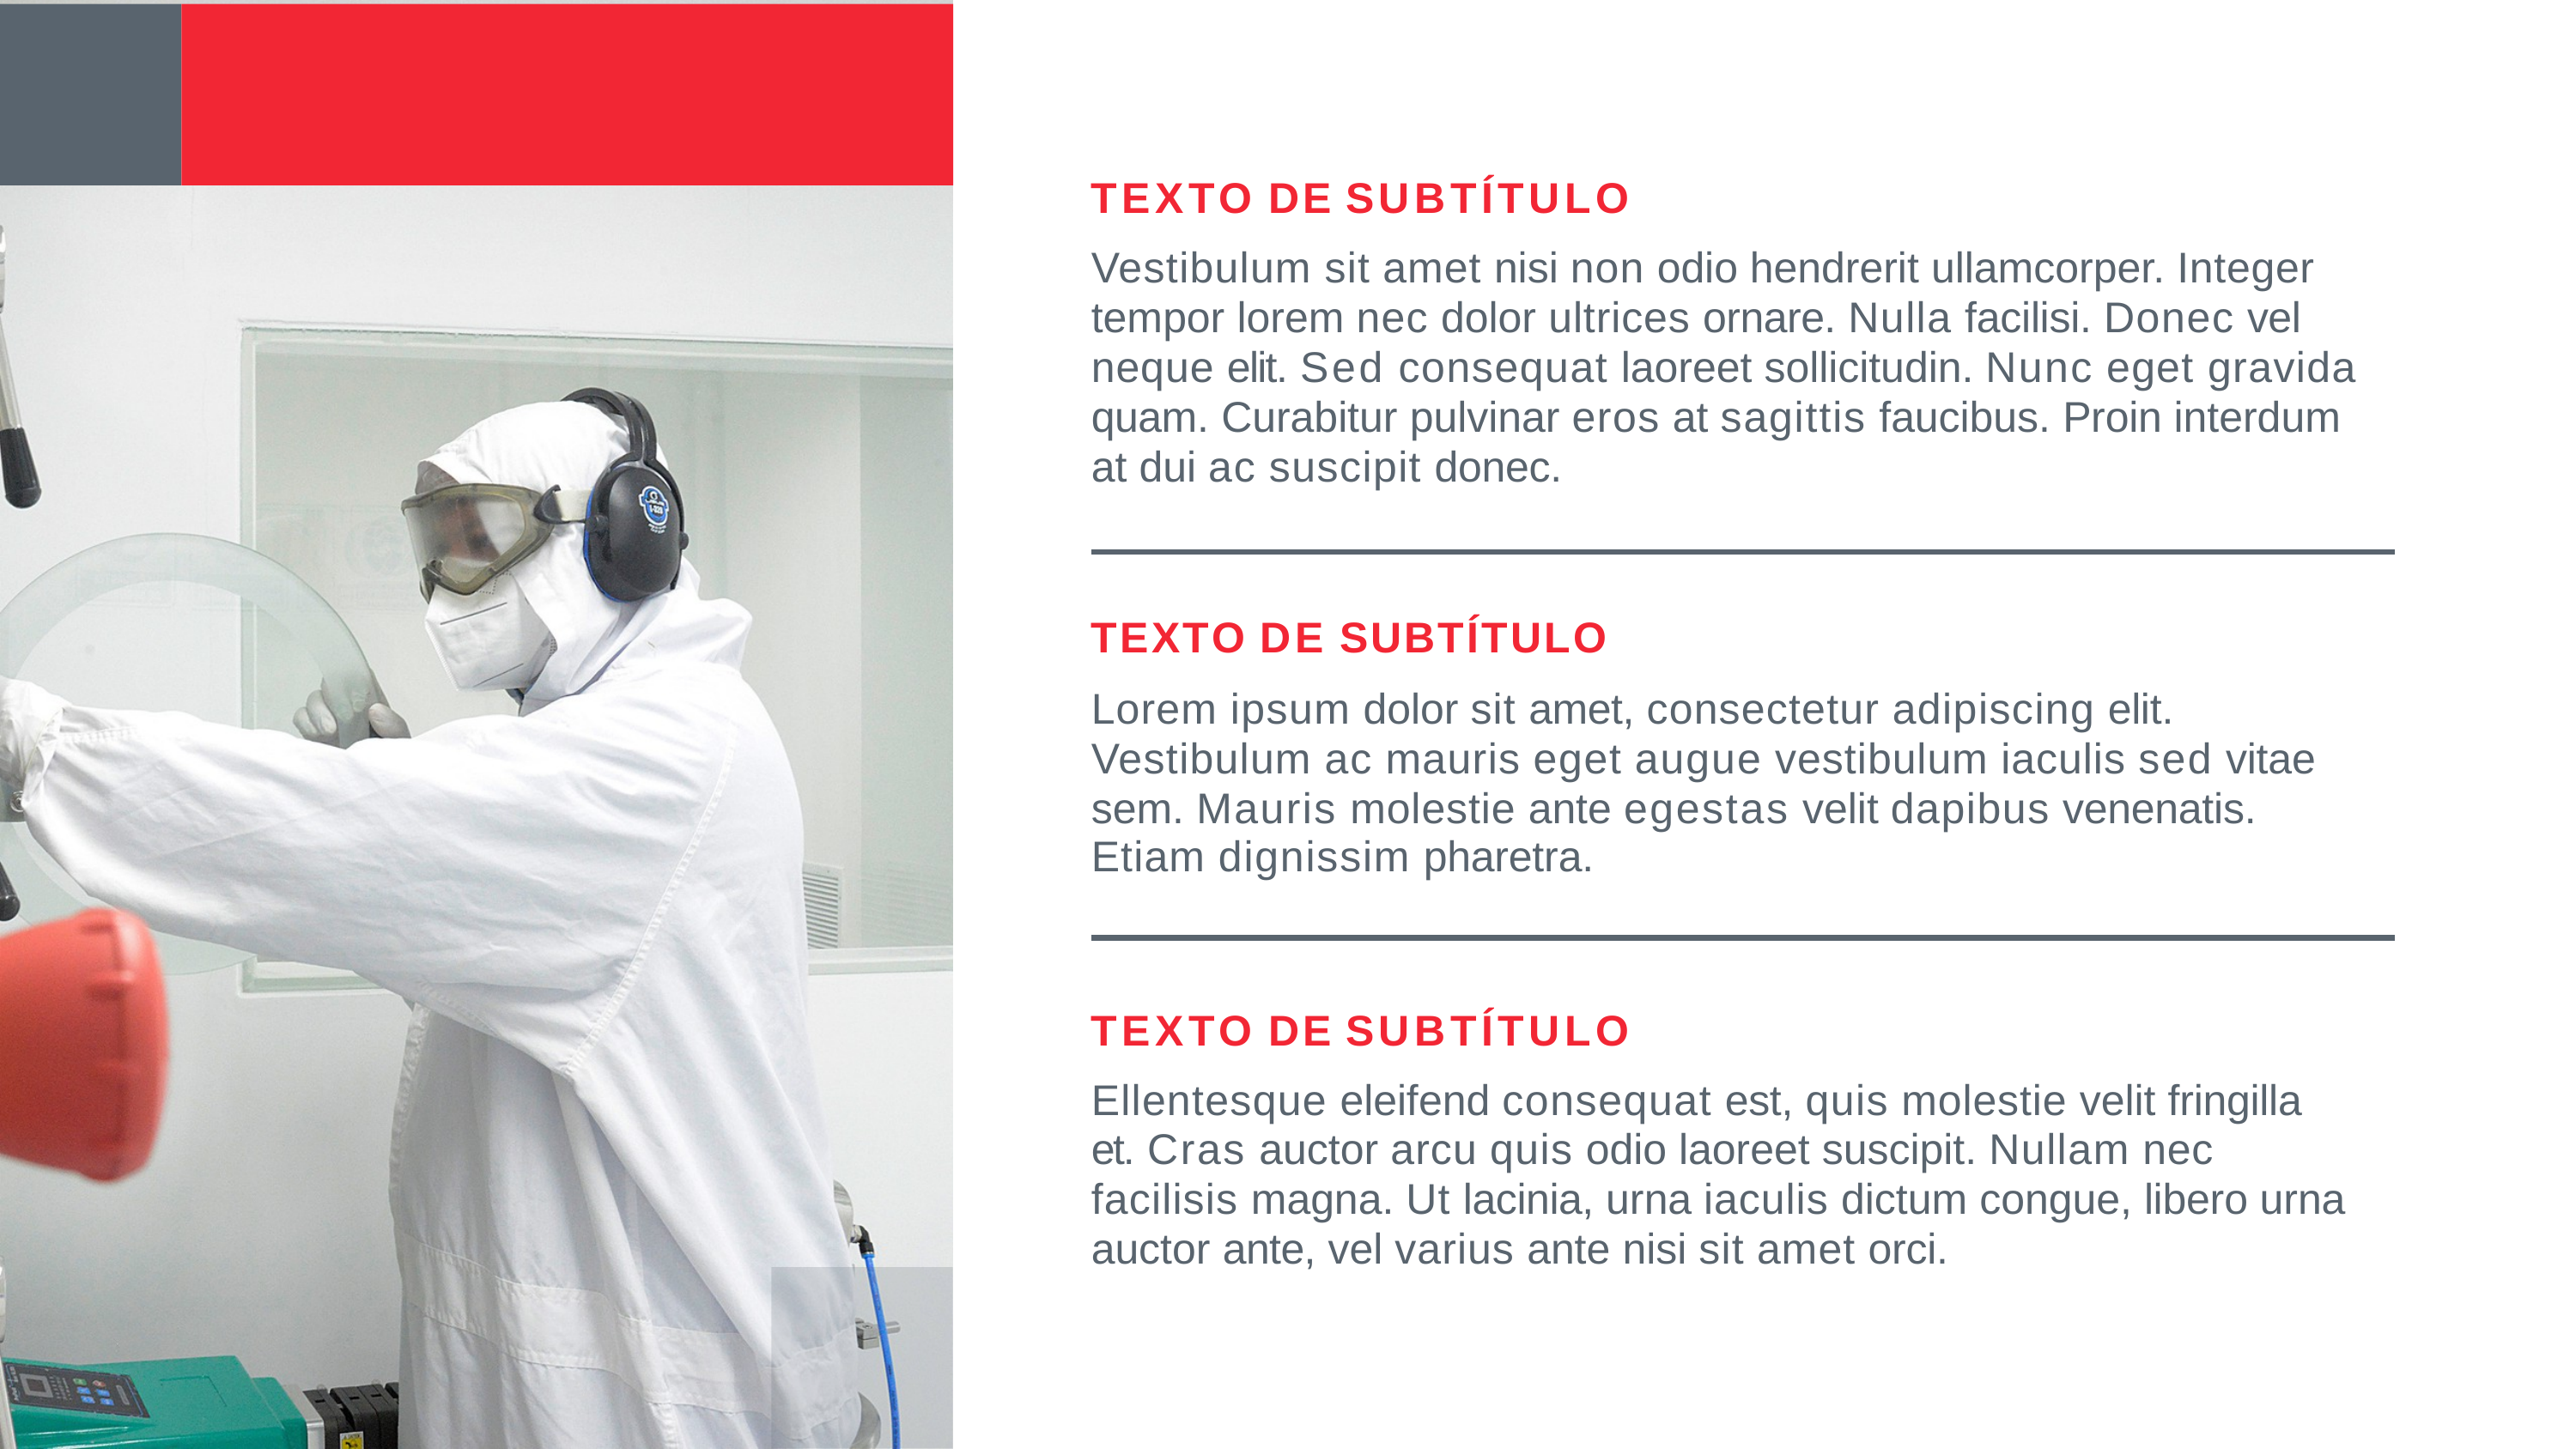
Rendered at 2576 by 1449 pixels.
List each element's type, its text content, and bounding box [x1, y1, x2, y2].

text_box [0, 0, 954, 1449]
text_box TEXTO DE SUBTÍTULO Vestibulum sit amet nisi non odio hendrerit ullamcorper. Integer tempor lorem nec dolor ultrices ornare. Nulla facilisi. Donec vel neque elit. Sed consequat laoreet sollicitudin. Nunc eget gravida quam. Curabitur pulvinar eros at sagittis faucibus. Proin interdum at dui ac suscipit donec. TEXTO DE SUBTÍTULO Lorem ipsum dolor sit amet, consectetur adipiscing elit. Vestibulum ac mauris eget augue vestibulum iaculis sed vitae sem. Mauris molestie ante egestas velit dapibus venenatis. Etiam dignissim pharetra. TEXTO DE SUBTÍTULO Ellentesque eleifend consequat est, quis molestie velit fringilla et. Cras auctor arcu quis odio laoreet suscipit. Nullam nec facilisis magna. Ut lacinia, urna iaculis dictum congue, libero urna auctor ante, vel varius ante nisi sit amet orci. [1089, 151, 2365, 1273]
